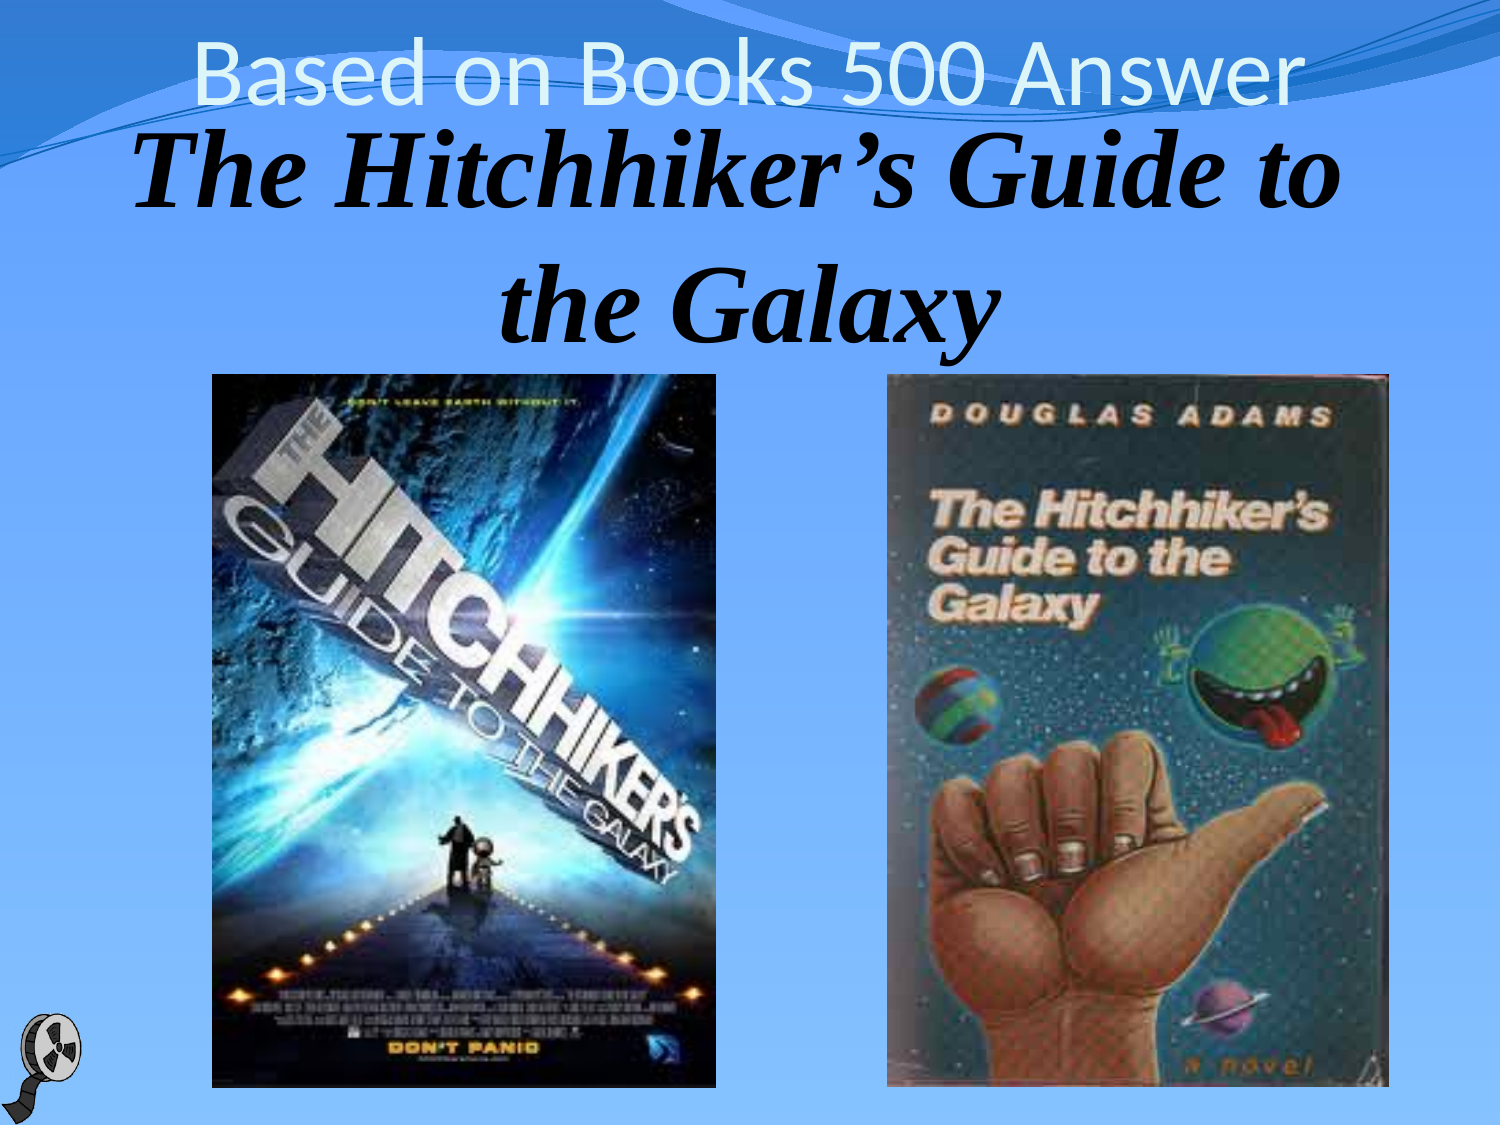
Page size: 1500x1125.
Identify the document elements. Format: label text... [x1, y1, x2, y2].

picture [212, 374, 717, 1088]
picture [0, 1012, 82, 1125]
title Based on Books 500 Answer [0, 0, 1500, 87]
picture [887, 374, 1389, 1088]
text_box The Hitchhiker’s Guide to the Galaxy [0, 87, 1500, 373]
